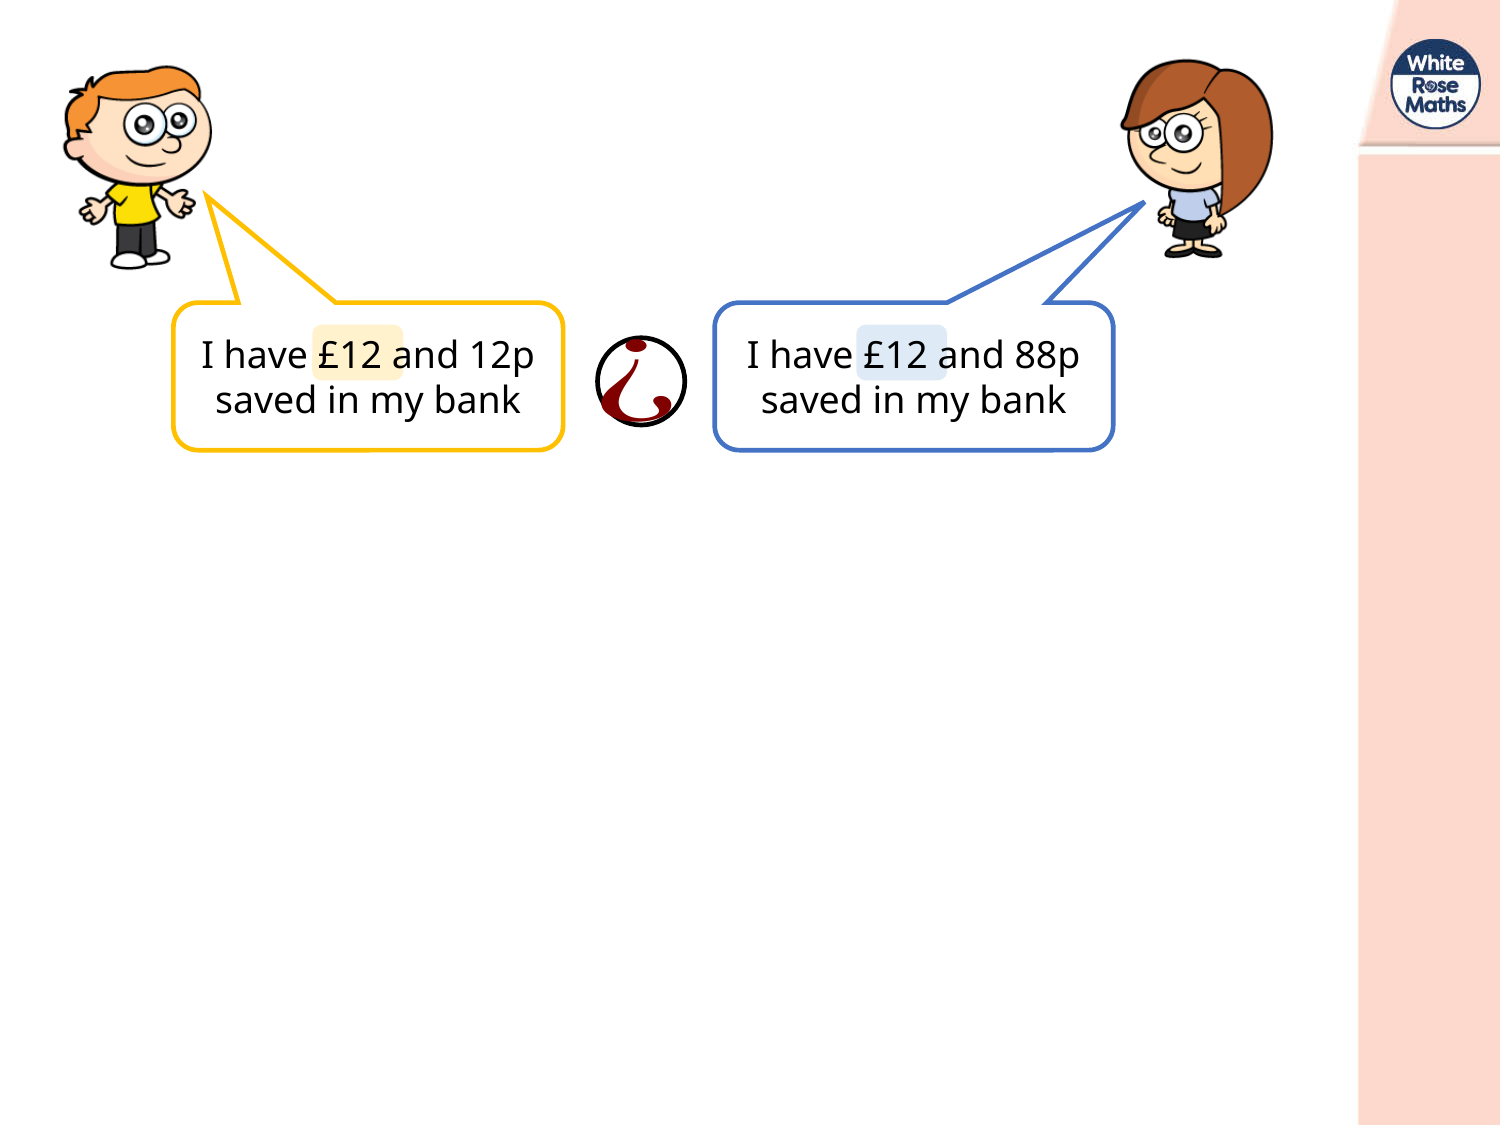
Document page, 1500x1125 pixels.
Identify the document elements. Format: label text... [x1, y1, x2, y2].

text_box [596, 336, 686, 427]
text_box I have £12 and 12p saved in my bank [172, 238, 565, 452]
picture [0, 0, 1500, 1125]
text_box ? [611, 416, 671, 429]
text_box ? [611, 333, 671, 347]
text_box I have £12 and 88p saved in my bank [713, 230, 1115, 452]
